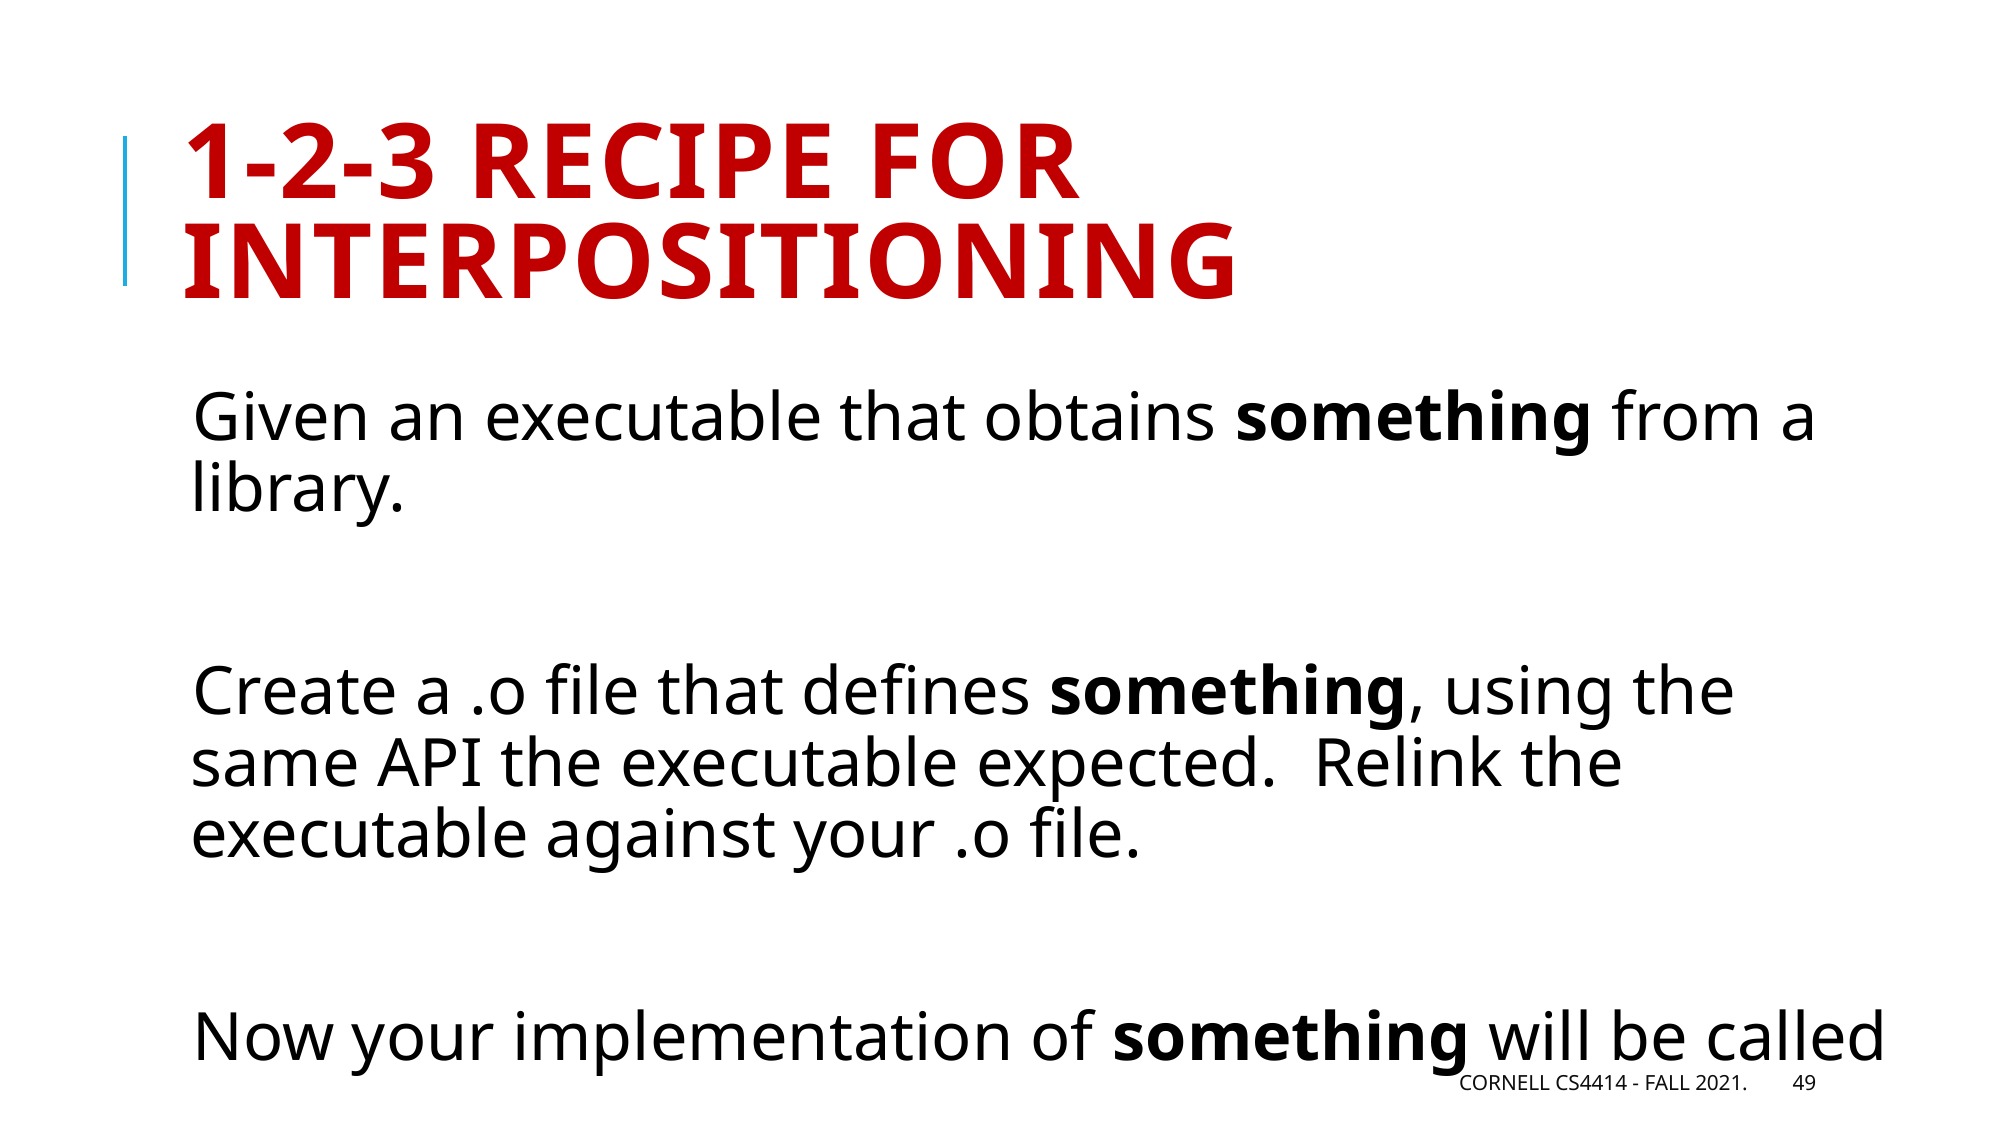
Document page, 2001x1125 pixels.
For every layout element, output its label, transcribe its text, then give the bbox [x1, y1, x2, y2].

list Given an executable that obtains something from a library. Create a .o file that defines something, using the same API the executable expected. Relink the executable against your .o file. Now your implementation of something will be called [168, 375, 1914, 1035]
title 1-2-3 Recipe for Interpositioning [168, 96, 1914, 342]
slide_number 49 [1777, 1061, 1938, 1107]
footer Cornell CS4414 - Fall 2021. [794, 1061, 1763, 1107]
